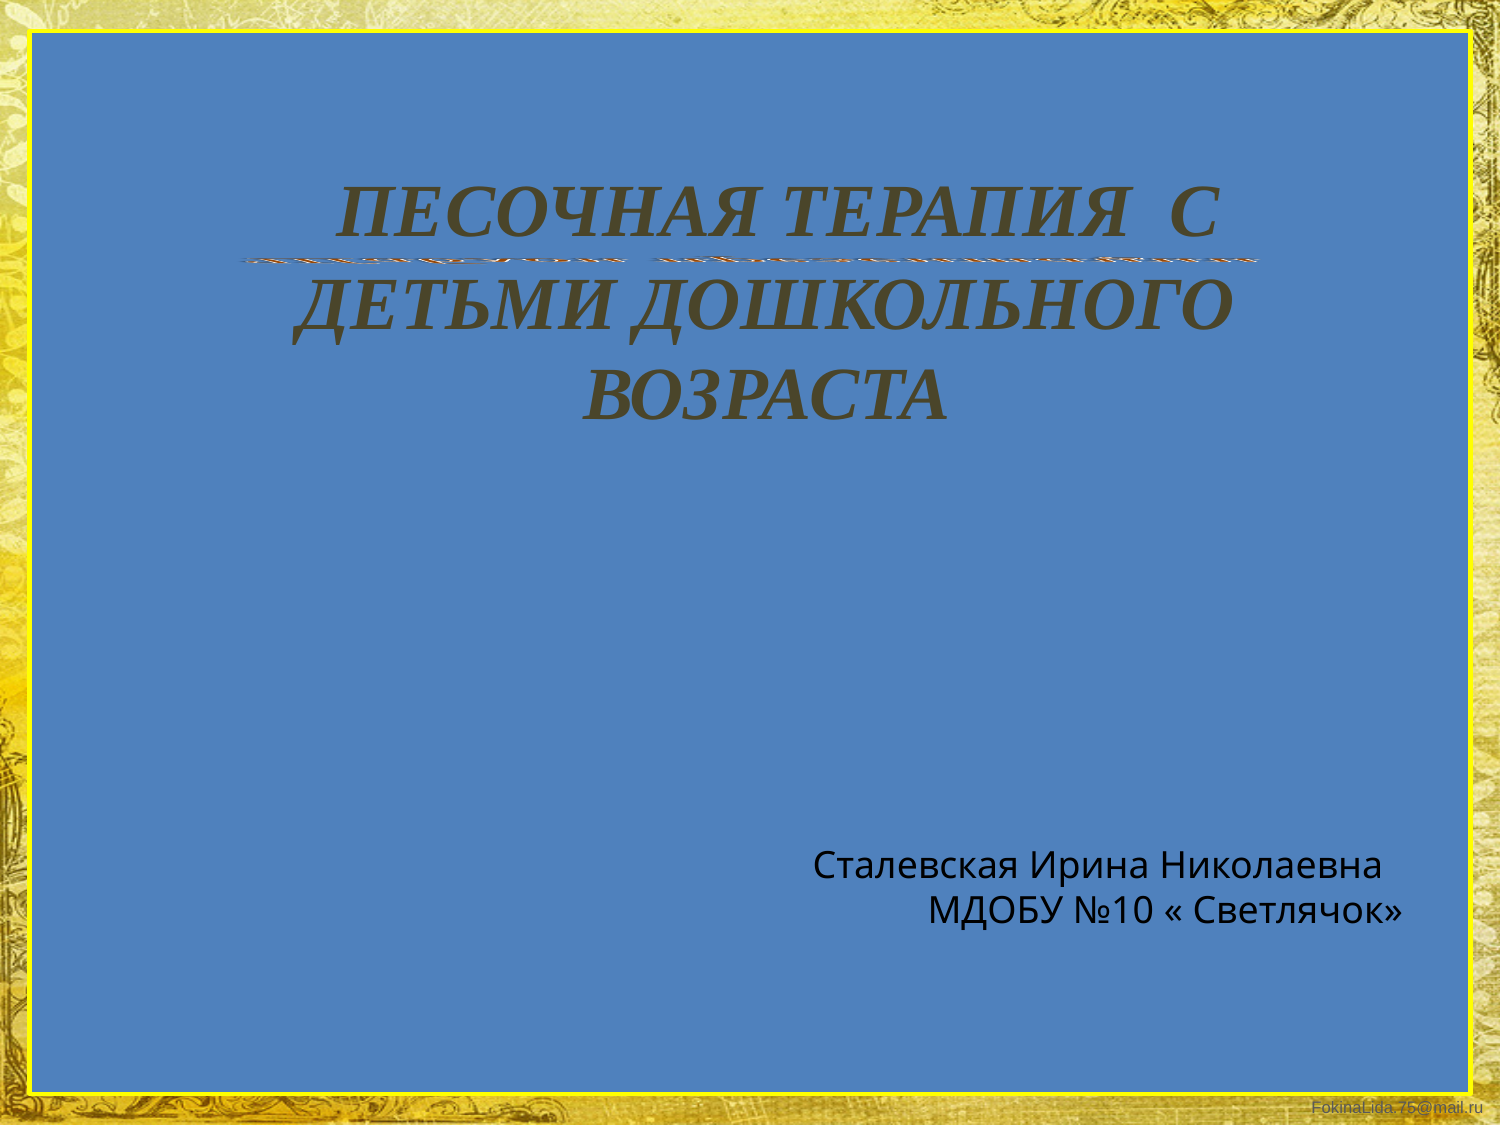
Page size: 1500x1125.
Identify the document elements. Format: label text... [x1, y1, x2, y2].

text_box ПЕСОЧНАЯ ТЕРАПИЯ С ДЕТЬМИ ДОШКОЛЬНОГО ВОЗРАСТА [194, 137, 1340, 442]
picture [0, 0, 1500, 1125]
text_box Сталевская Ирина Николаевна МДОБУ №10 « Светлячок» [395, 834, 1418, 939]
